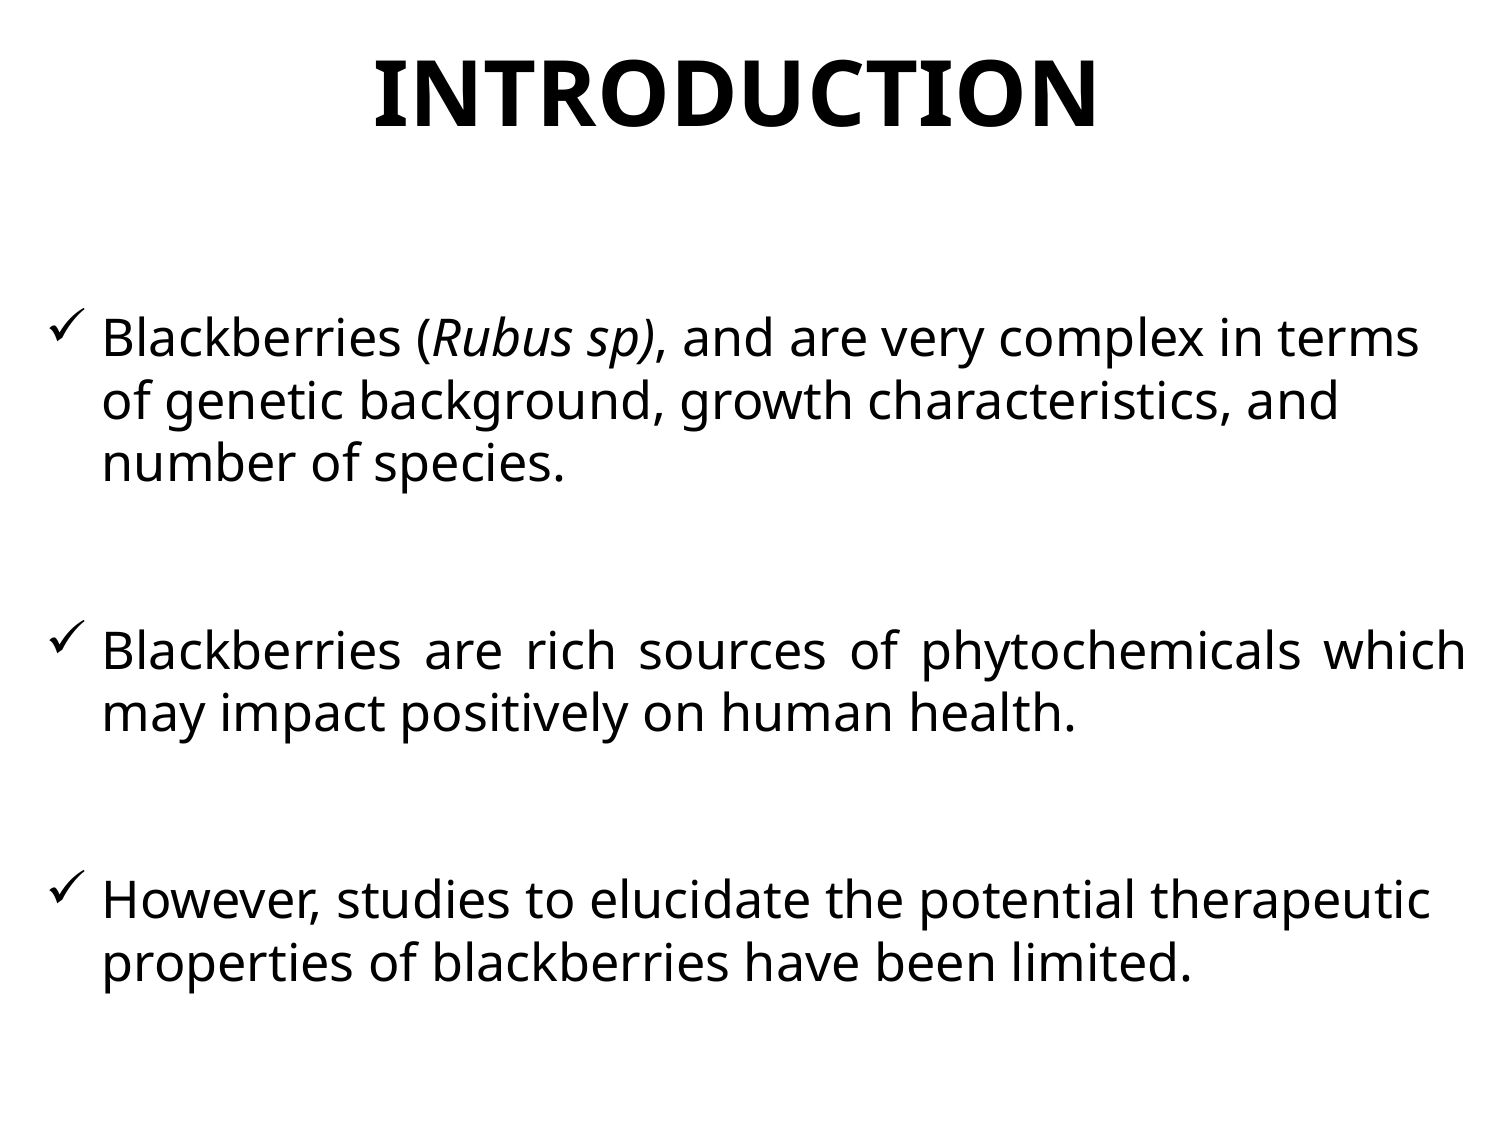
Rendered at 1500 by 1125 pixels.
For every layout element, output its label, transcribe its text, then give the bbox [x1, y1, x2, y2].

title INTRODUCTION [224, 19, 1252, 161]
text_box Blackberries (Rubus sp), and are very complex in terms of genetic background, growth characteristics, and number of species. Blackberries are rich sources of phytochemicals which may impact positively on human health. However, studies to elucidate the potential therapeutic properties of blackberries have been limited. [30, 297, 1484, 1062]
